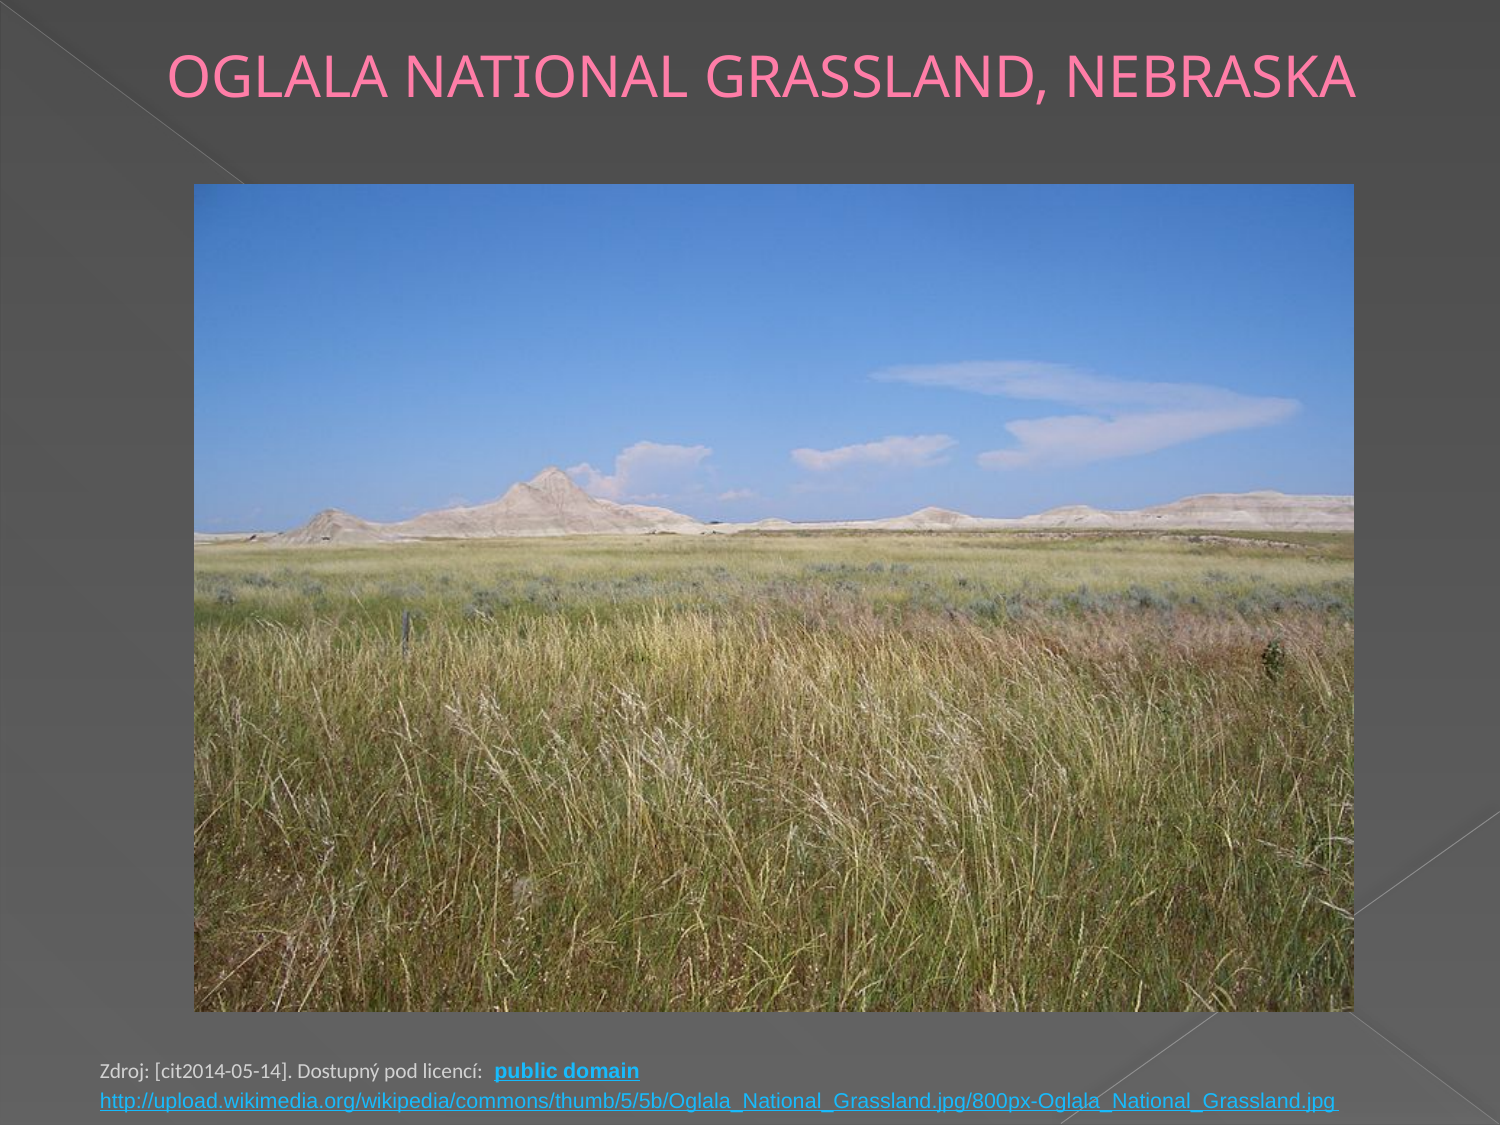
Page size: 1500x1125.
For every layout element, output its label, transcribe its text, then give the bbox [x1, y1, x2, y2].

list Zdroj: [cit2014-05-14]. Dostupný pod licencí: public domain http://upload.wikimedia.org/wikipedia/commons/thumb/5/5b/Oglala_National_Grassland.jpg/800px-Oglala_National_Grassland.jpg [75, 184, 1425, 1125]
picture [194, 184, 1354, 1012]
title OGLALA NATIONAL GRASSLAND, NEBRASKA [75, 0, 1425, 149]
